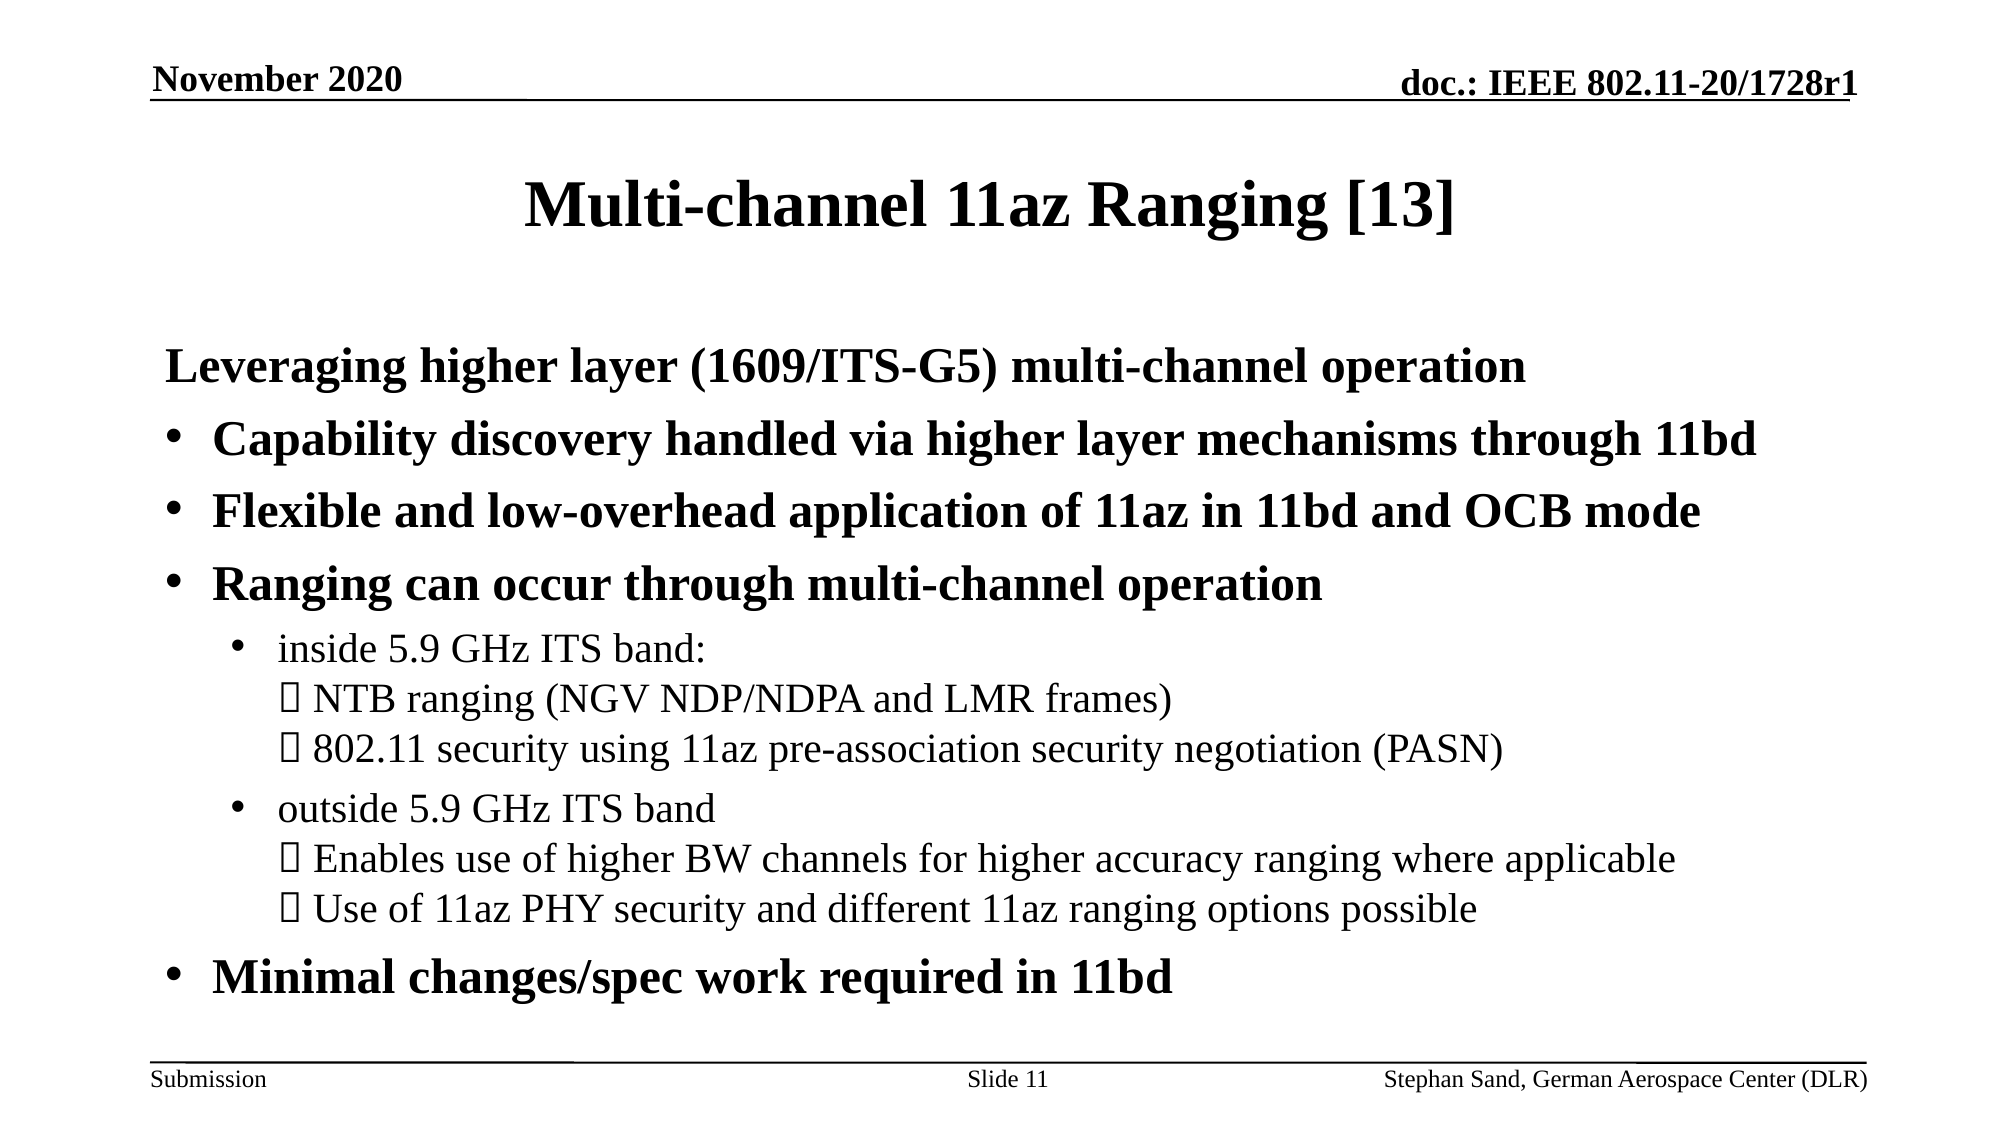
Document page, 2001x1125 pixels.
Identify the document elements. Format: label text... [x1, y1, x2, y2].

title Multi-channel 11az Ranging [13] [149, 112, 1850, 288]
list Leveraging higher layer (1609/ITS-G5) multi-channel operation Capability discovery handled via higher layer mechanisms through 11bd Flexible and low-overhead application of 11az in 11bd and OCB mode Ranging can occur through multi-channel operation inside 5.9 GHz ITS band:  NTB ranging (NGV NDP/NDPA and LMR frames)  802.11 security using 11az pre-association security negotiation (PASN) outside 5.9 GHz ITS band  Enables use of higher BW channels for higher accuracy ranging where applicable  Use of 11az PHY security and different 11az ranging options possible Minimal changes/spec work required in 11bd [149, 324, 1850, 1000]
footer Stephan Sand, German Aerospace Center (DLR) [1171, 1061, 1869, 1093]
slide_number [152, 54, 563, 100]
slide_number Slide 11 [950, 1061, 1067, 1123]
